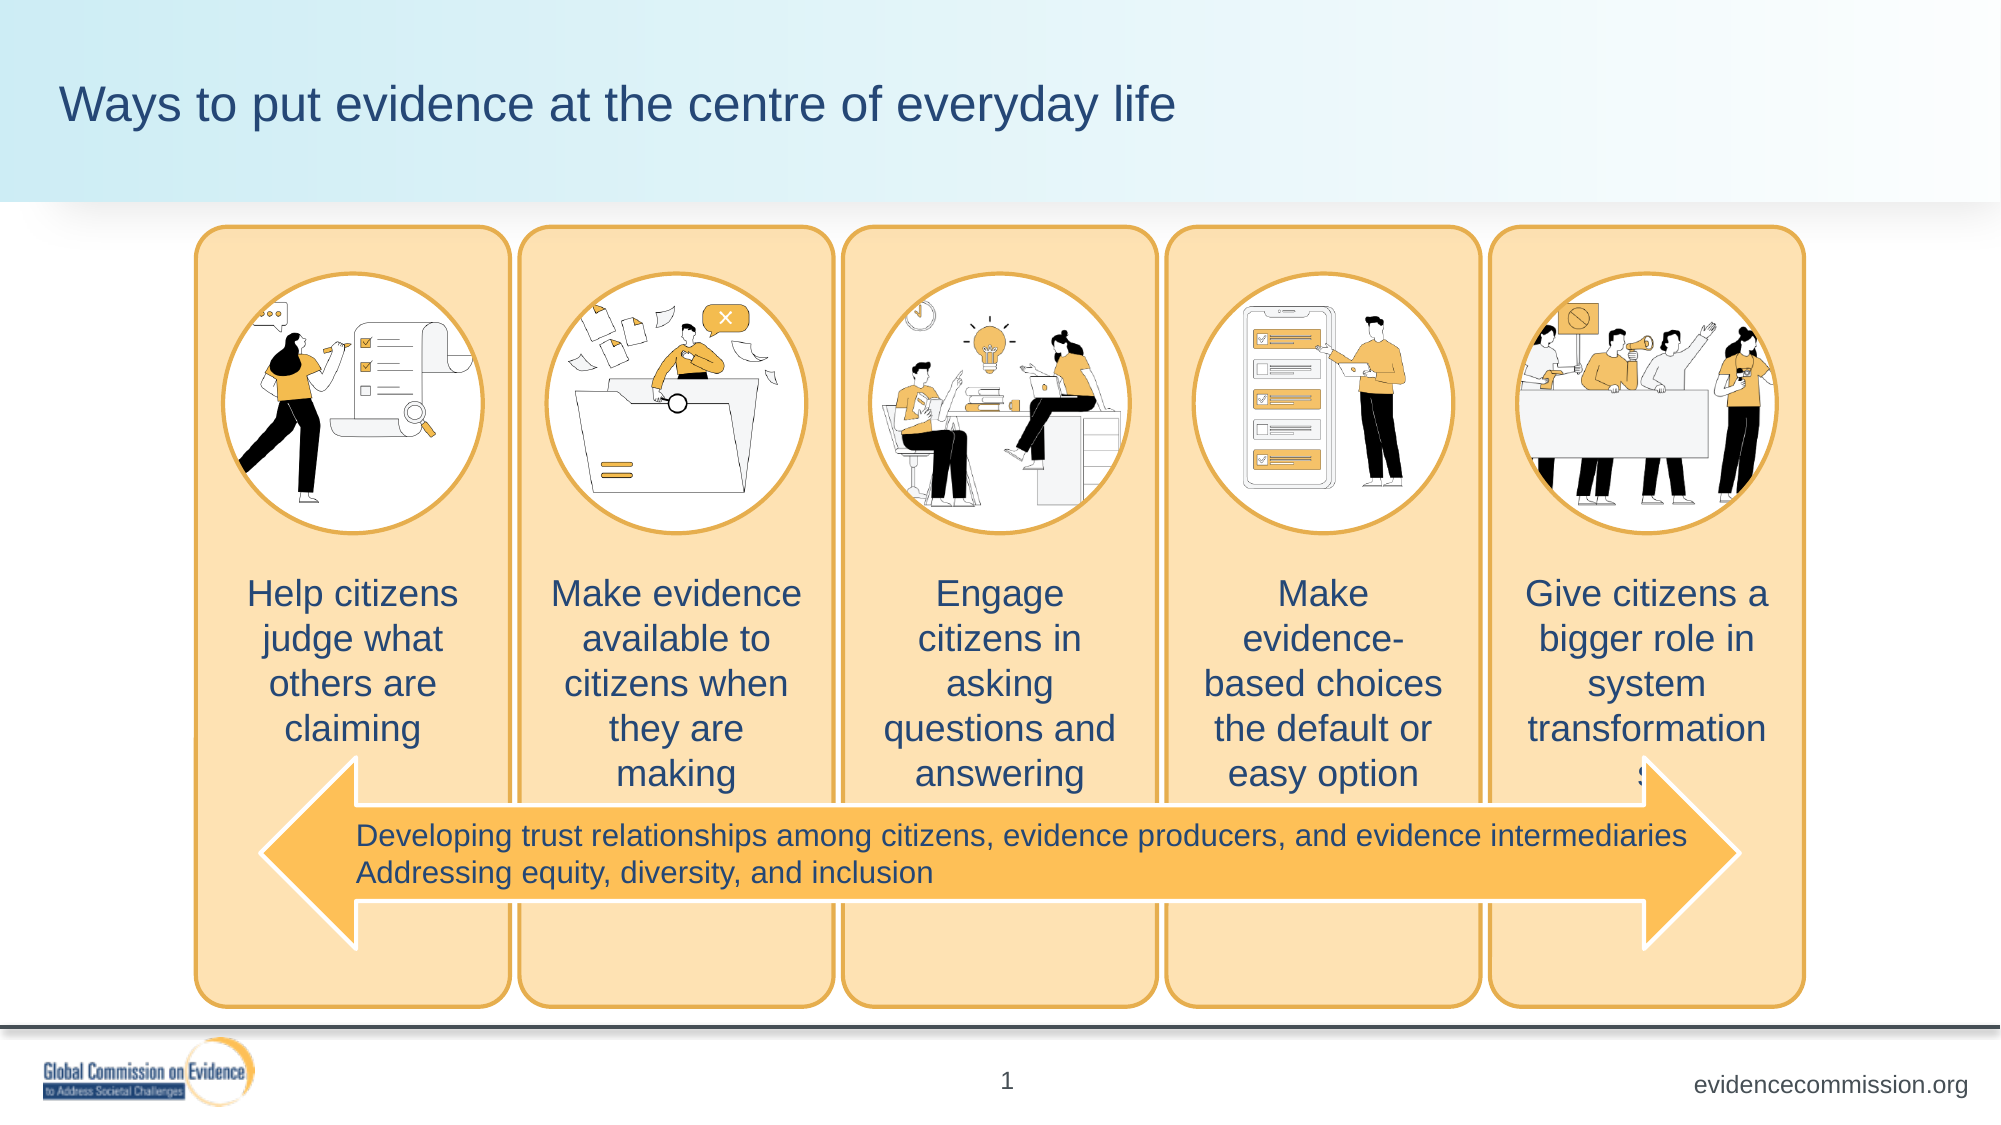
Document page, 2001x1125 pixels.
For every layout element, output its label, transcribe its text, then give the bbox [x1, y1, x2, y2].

slide_number 1 [970, 1049, 1030, 1110]
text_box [195, 226, 1805, 1007]
picture [0, 0, 2001, 202]
picture [43, 1037, 255, 1107]
title Ways to put evidence at the centre of everyday life [43, 18, 1965, 184]
